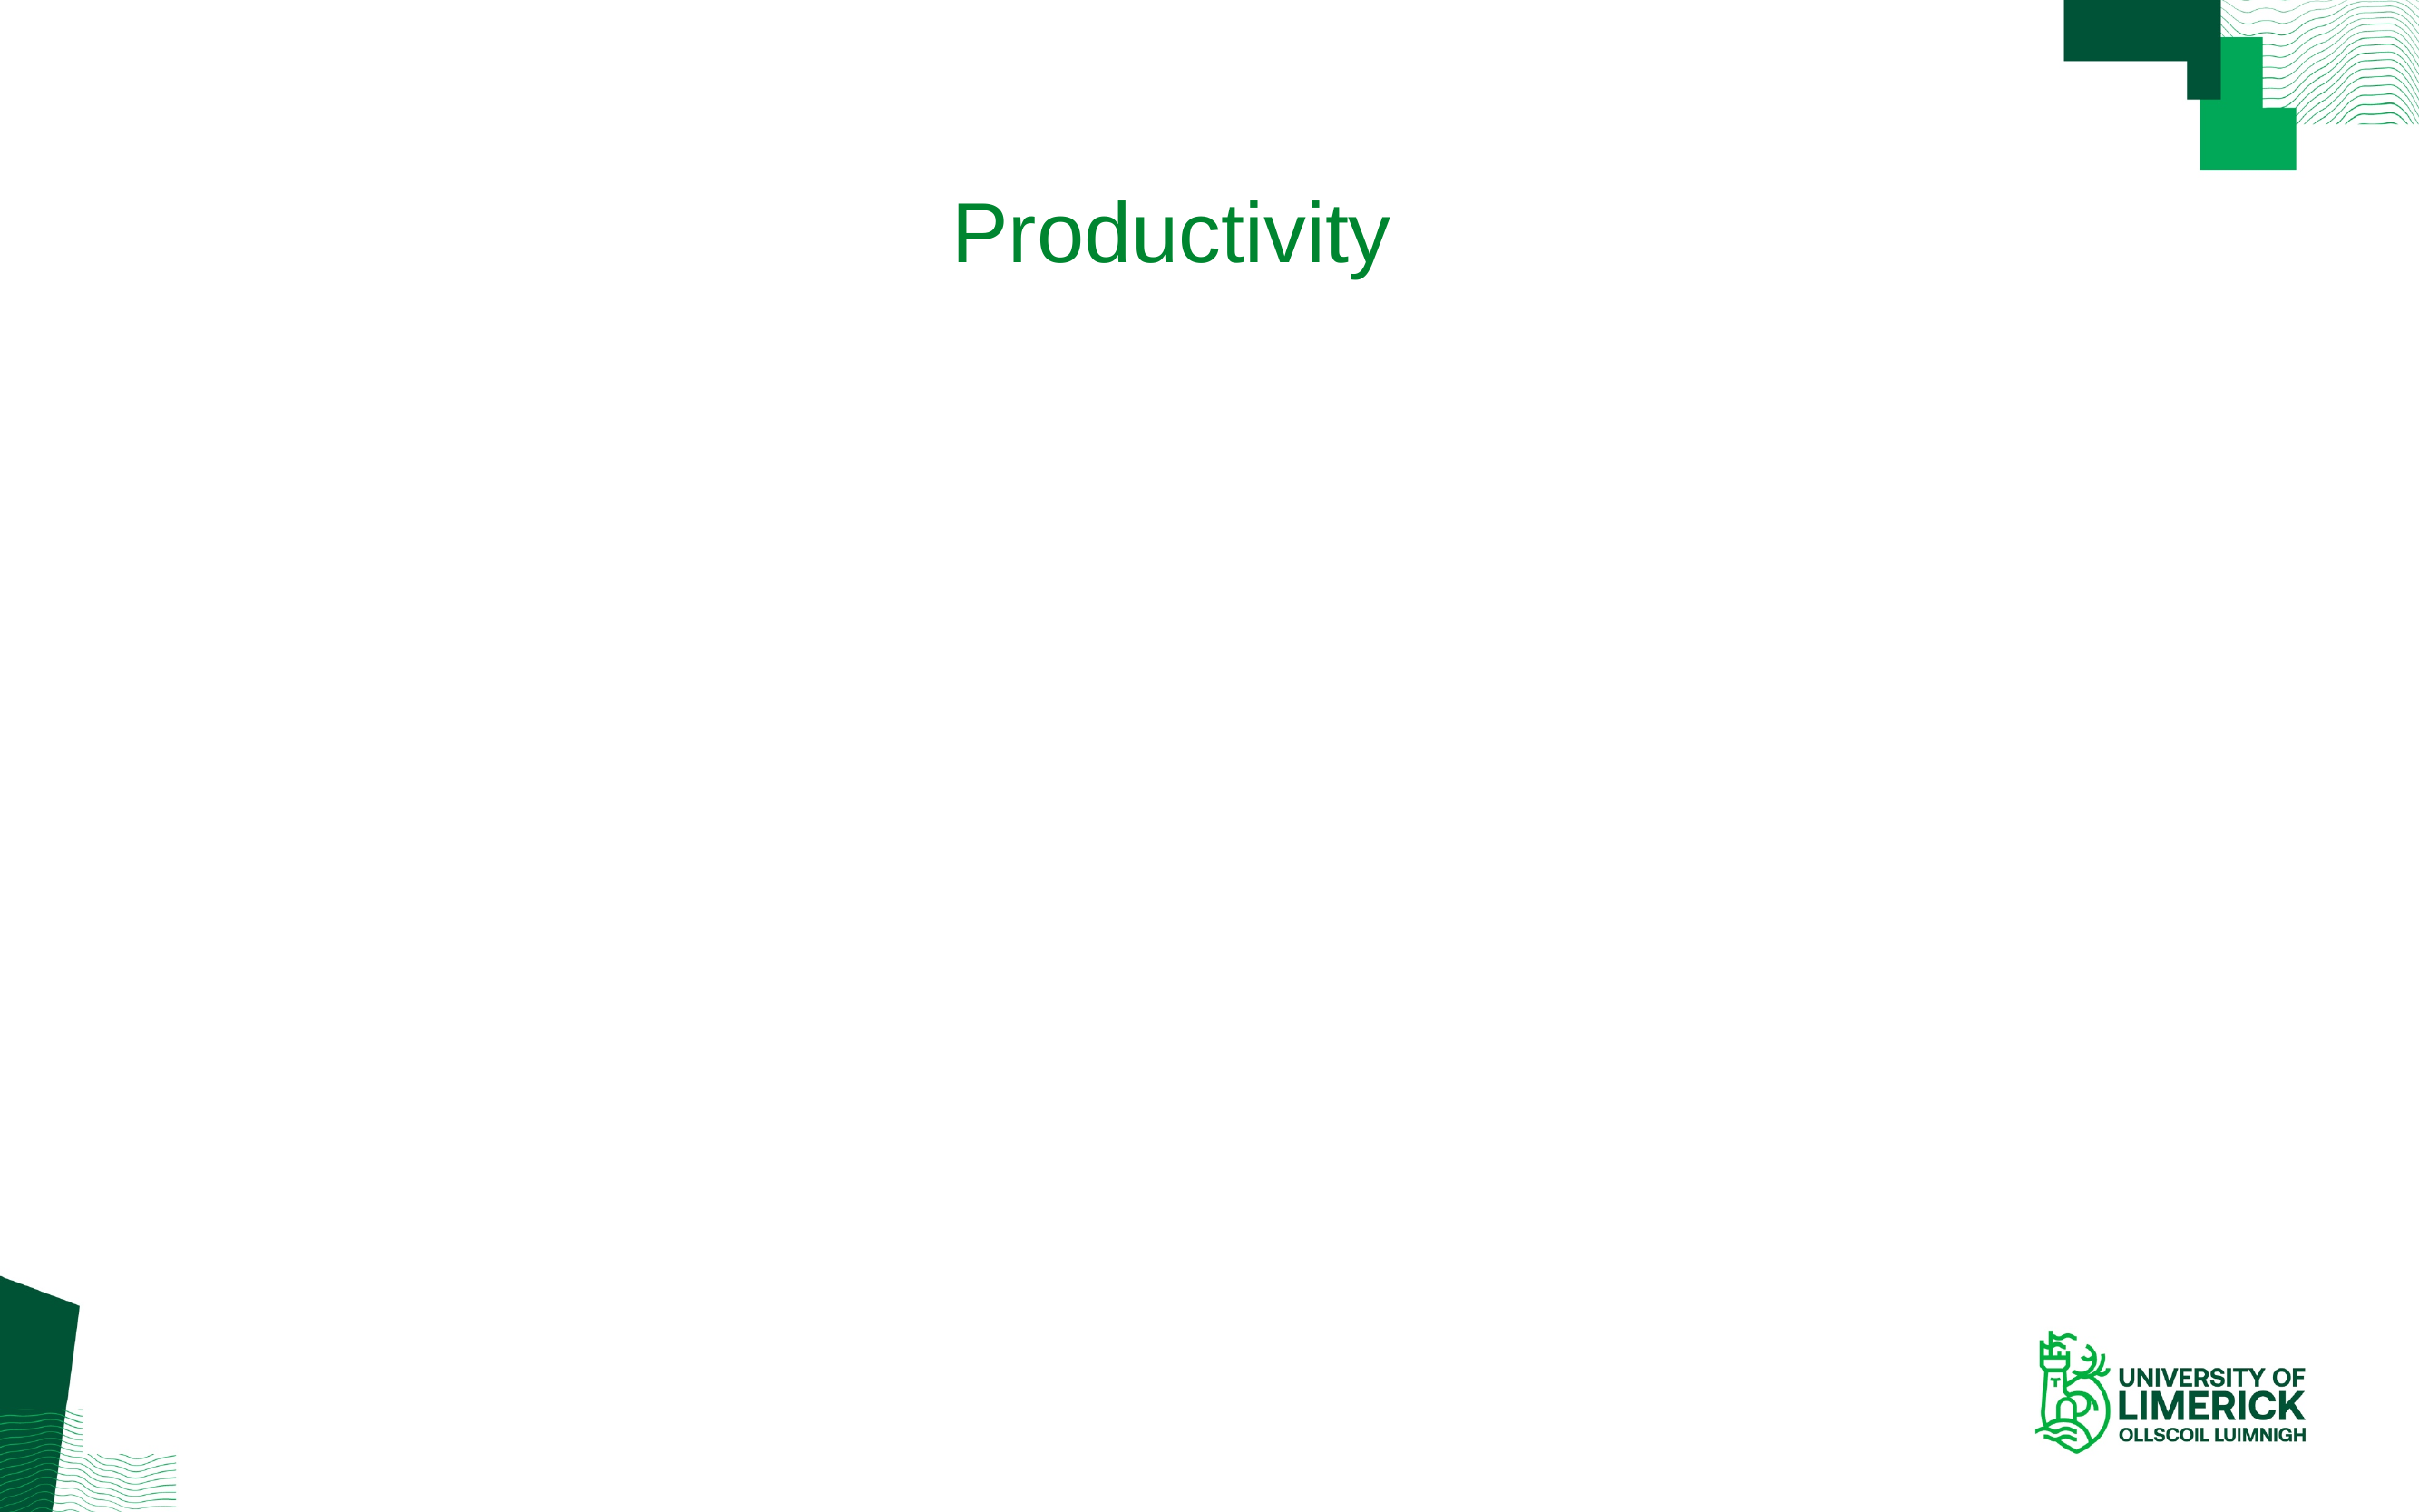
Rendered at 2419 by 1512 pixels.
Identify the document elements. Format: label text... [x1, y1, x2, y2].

title Productivity [128, 181, 2215, 337]
picture [0, 0, 2419, 1512]
